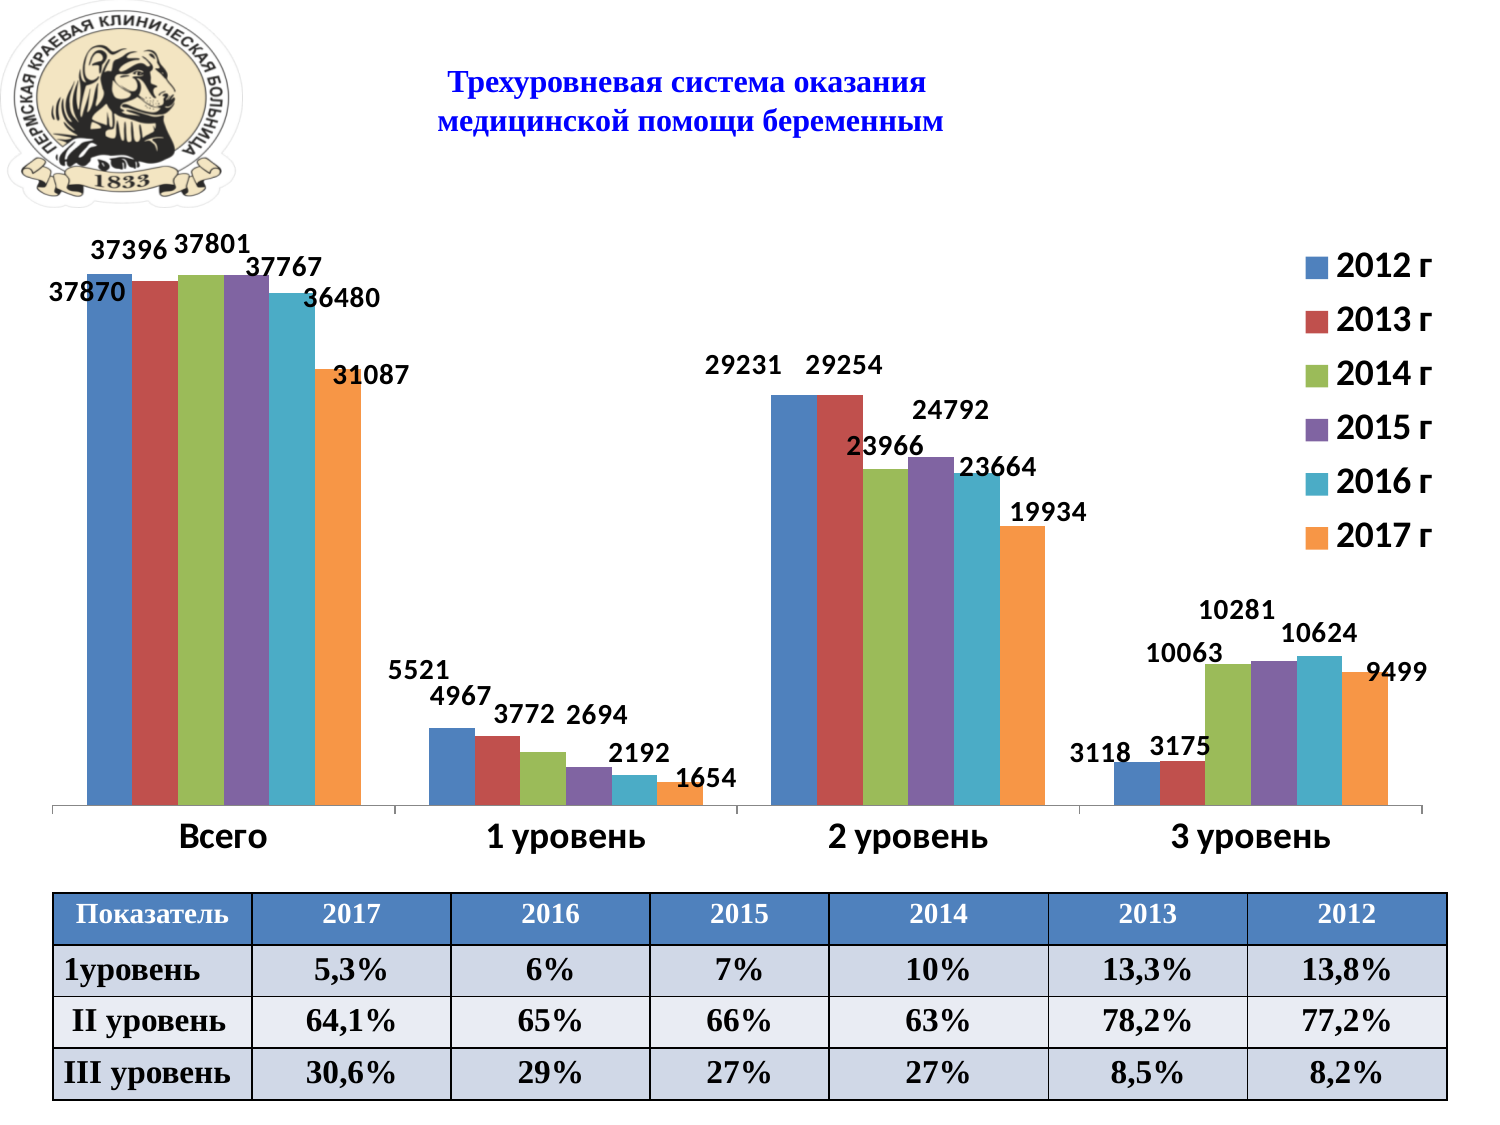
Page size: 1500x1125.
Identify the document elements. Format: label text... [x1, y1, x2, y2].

table_cell III уровень [54, 1049, 251, 1099]
table_cell 30,6% [253, 1049, 450, 1099]
table_header Показатель [54, 901, 251, 944]
chart [29, 219, 1461, 894]
table_cell 77,2% [1248, 997, 1446, 1047]
table_cell II уровень [54, 997, 251, 1047]
table_cell 29% [452, 1049, 649, 1099]
table_cell 65% [452, 997, 649, 1047]
table_cell 10% [830, 946, 1048, 996]
table_header 2014 [830, 901, 1048, 944]
table_header 2012 [1248, 901, 1446, 944]
table_cell 63% [830, 997, 1048, 1047]
picture [0, 0, 243, 209]
table_header 2017 [253, 901, 450, 944]
table_cell 5,3% [253, 946, 450, 996]
table_header 2013 [1049, 901, 1247, 944]
table_cell 13,8% [1248, 946, 1446, 996]
table_cell 27% [651, 1049, 828, 1099]
table_cell 8,5% [1049, 1049, 1247, 1099]
table_cell 1уровень [54, 946, 251, 996]
table_cell 66% [651, 997, 828, 1047]
table_cell 78,2% [1049, 997, 1247, 1047]
table_cell 13,3% [1049, 946, 1247, 996]
table_header 2015 [651, 901, 828, 944]
table_header 2016 [452, 901, 649, 944]
table_cell 7% [651, 946, 828, 996]
title Трехуровневая система оказания медицинской помощи беременным [246, 19, 1140, 185]
table_cell 8,2% [1248, 1049, 1446, 1099]
table_cell 64,1% [253, 997, 450, 1047]
table_cell 6% [452, 946, 649, 996]
table_cell 27% [830, 1049, 1048, 1099]
